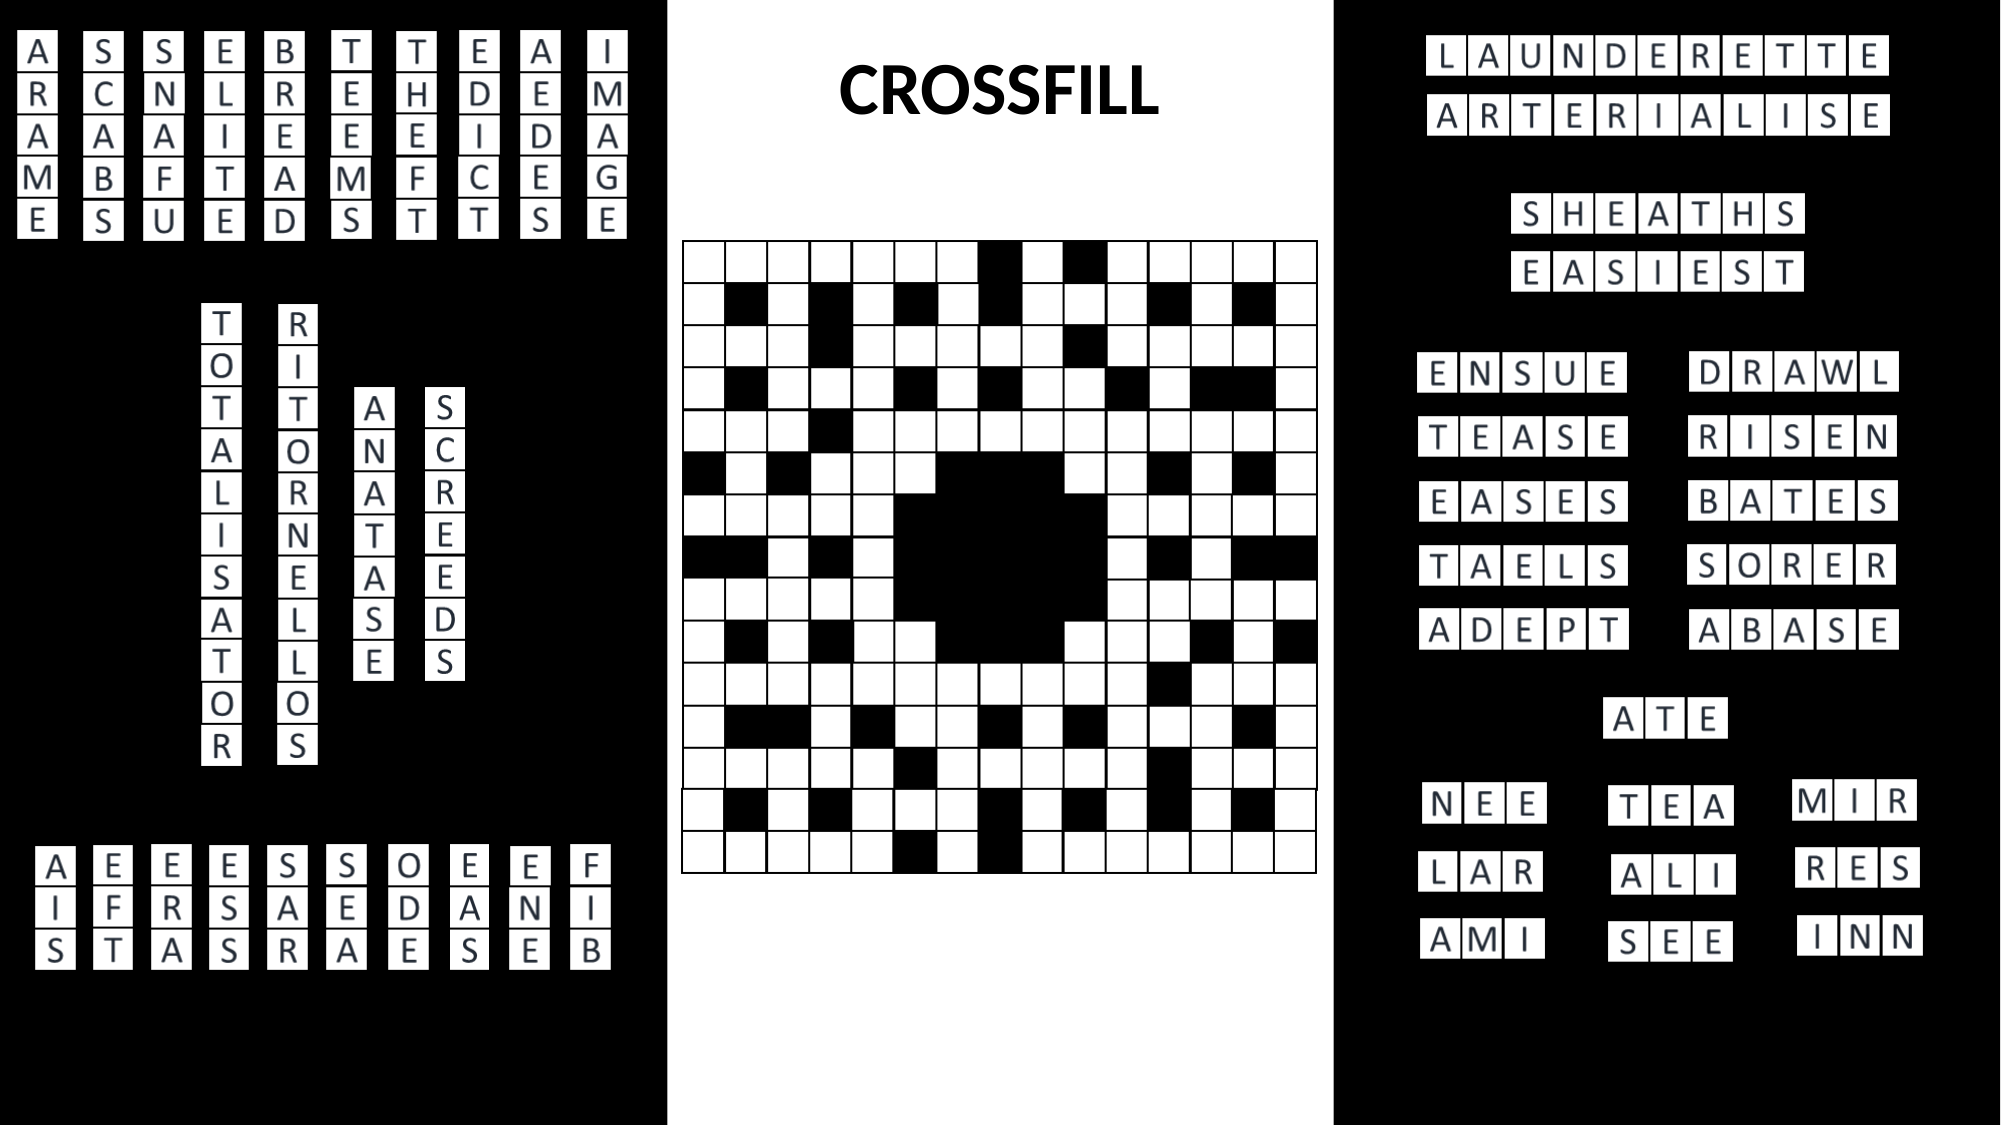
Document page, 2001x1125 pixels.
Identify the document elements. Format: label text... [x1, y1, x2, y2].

text_box CROSSFILL [794, 31, 1206, 137]
picture [0, 0, 2001, 1125]
